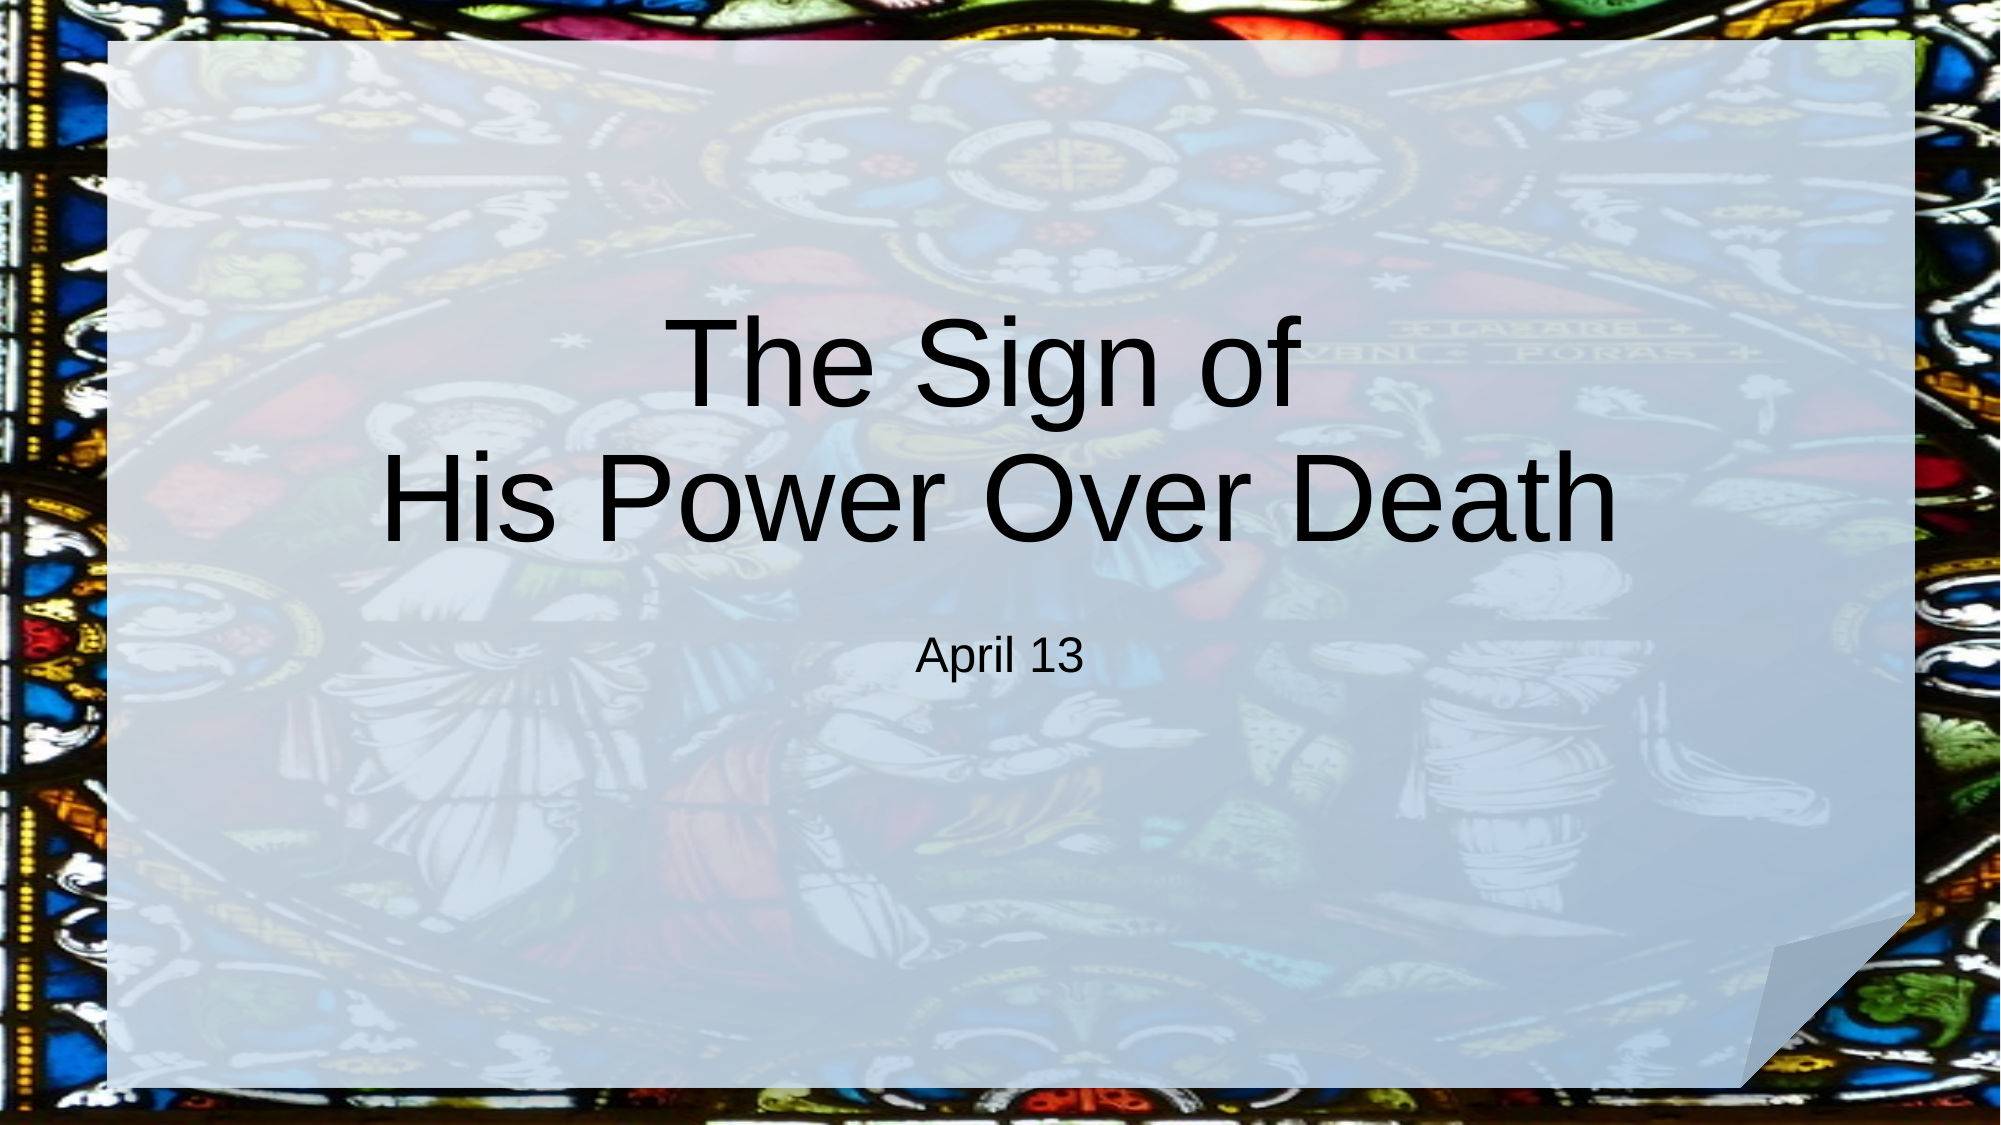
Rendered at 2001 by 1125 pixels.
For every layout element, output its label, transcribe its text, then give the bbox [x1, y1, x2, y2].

picture [0, 0, 2001, 1125]
title The Sign of His Power Over Death [249, 184, 1750, 576]
subtitle April 13 [249, 621, 1750, 863]
